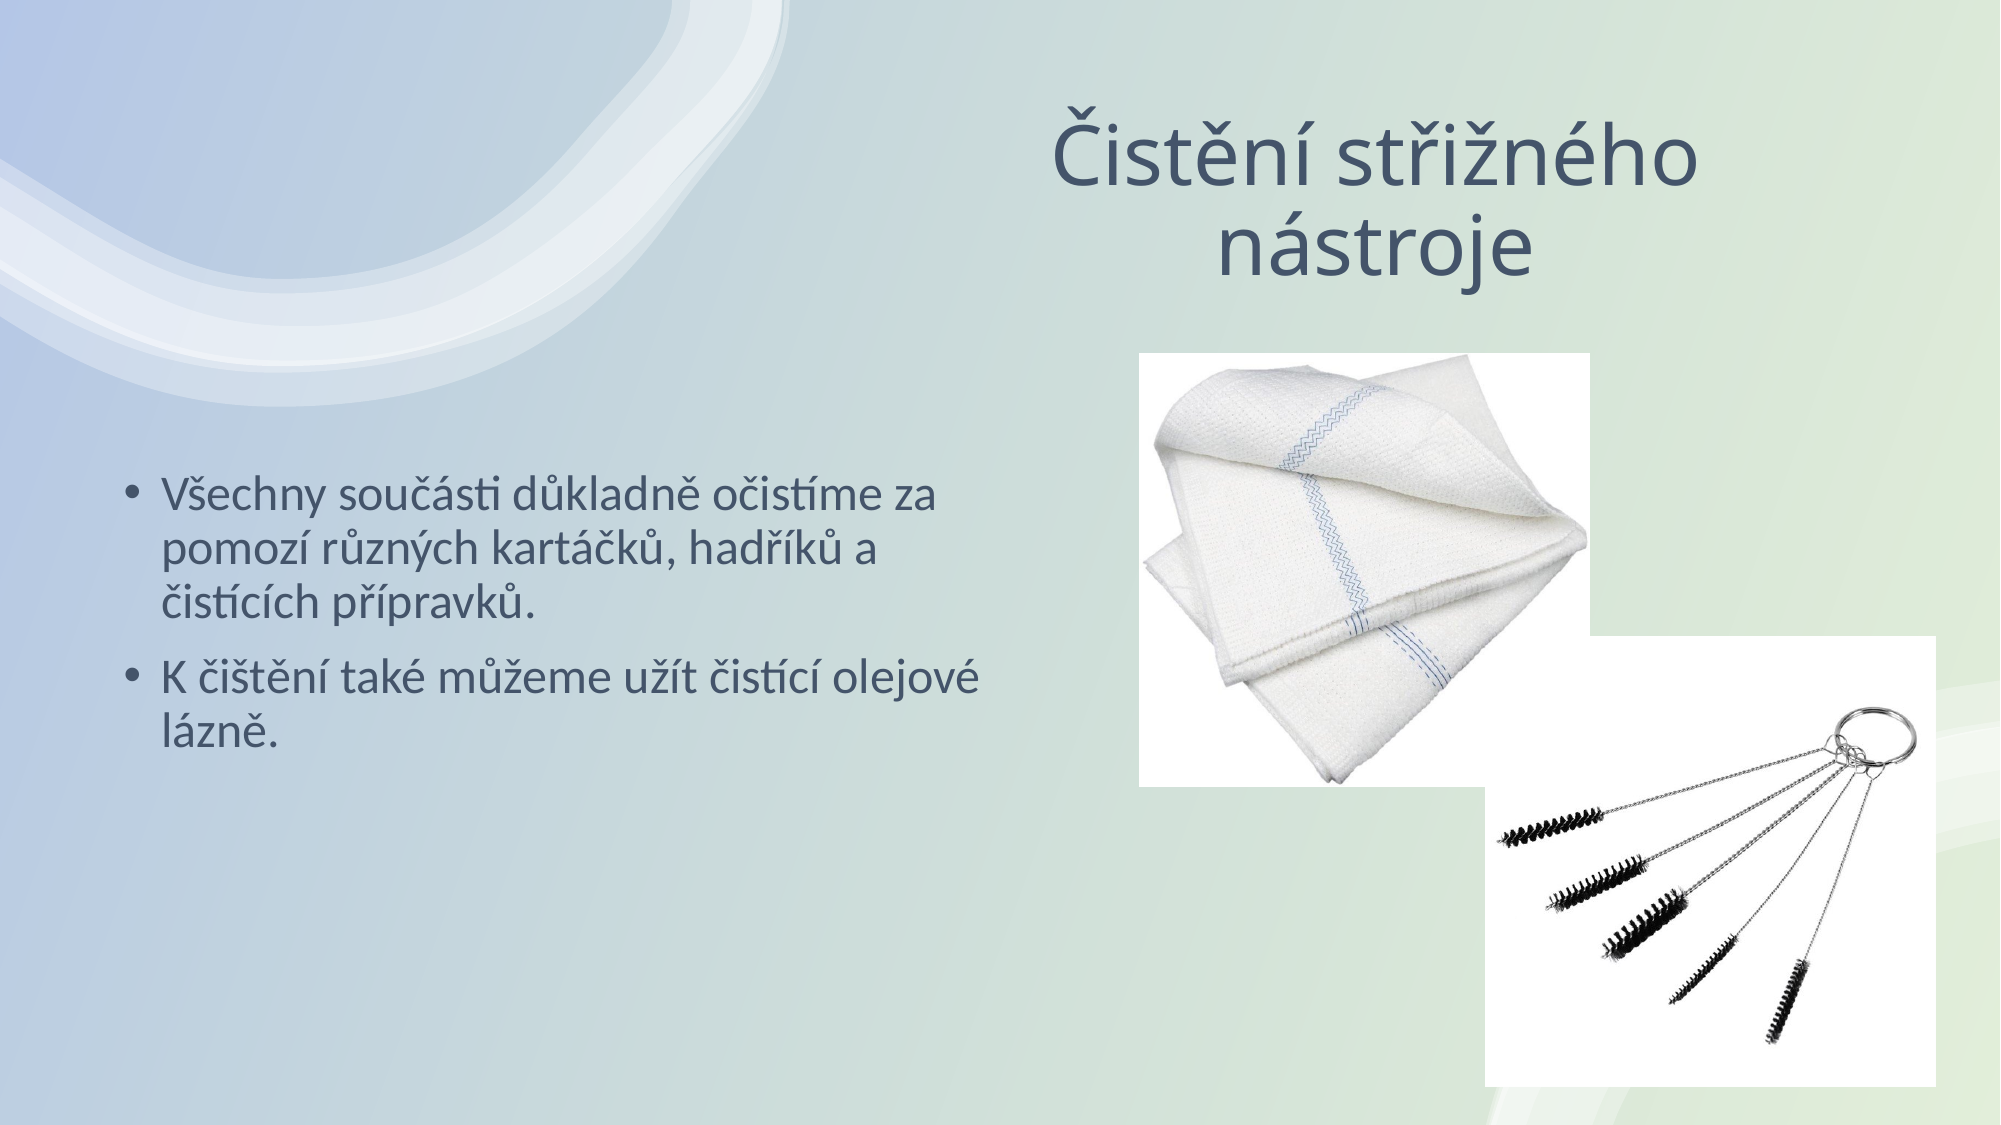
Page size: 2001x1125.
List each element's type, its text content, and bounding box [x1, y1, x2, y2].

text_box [0, 0, 790, 407]
text_box [0, 0, 2000, 1125]
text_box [1485, 680, 2000, 1125]
picture [1139, 353, 1936, 1087]
list Všechny součásti důkladně očistíme za pomozí různých kartáčků, hadříků a čistících přípravků. K čištění také můžeme užít čistící olejové lázně. [108, 459, 1046, 859]
title Čistění střižného nástroje [903, 52, 1848, 355]
